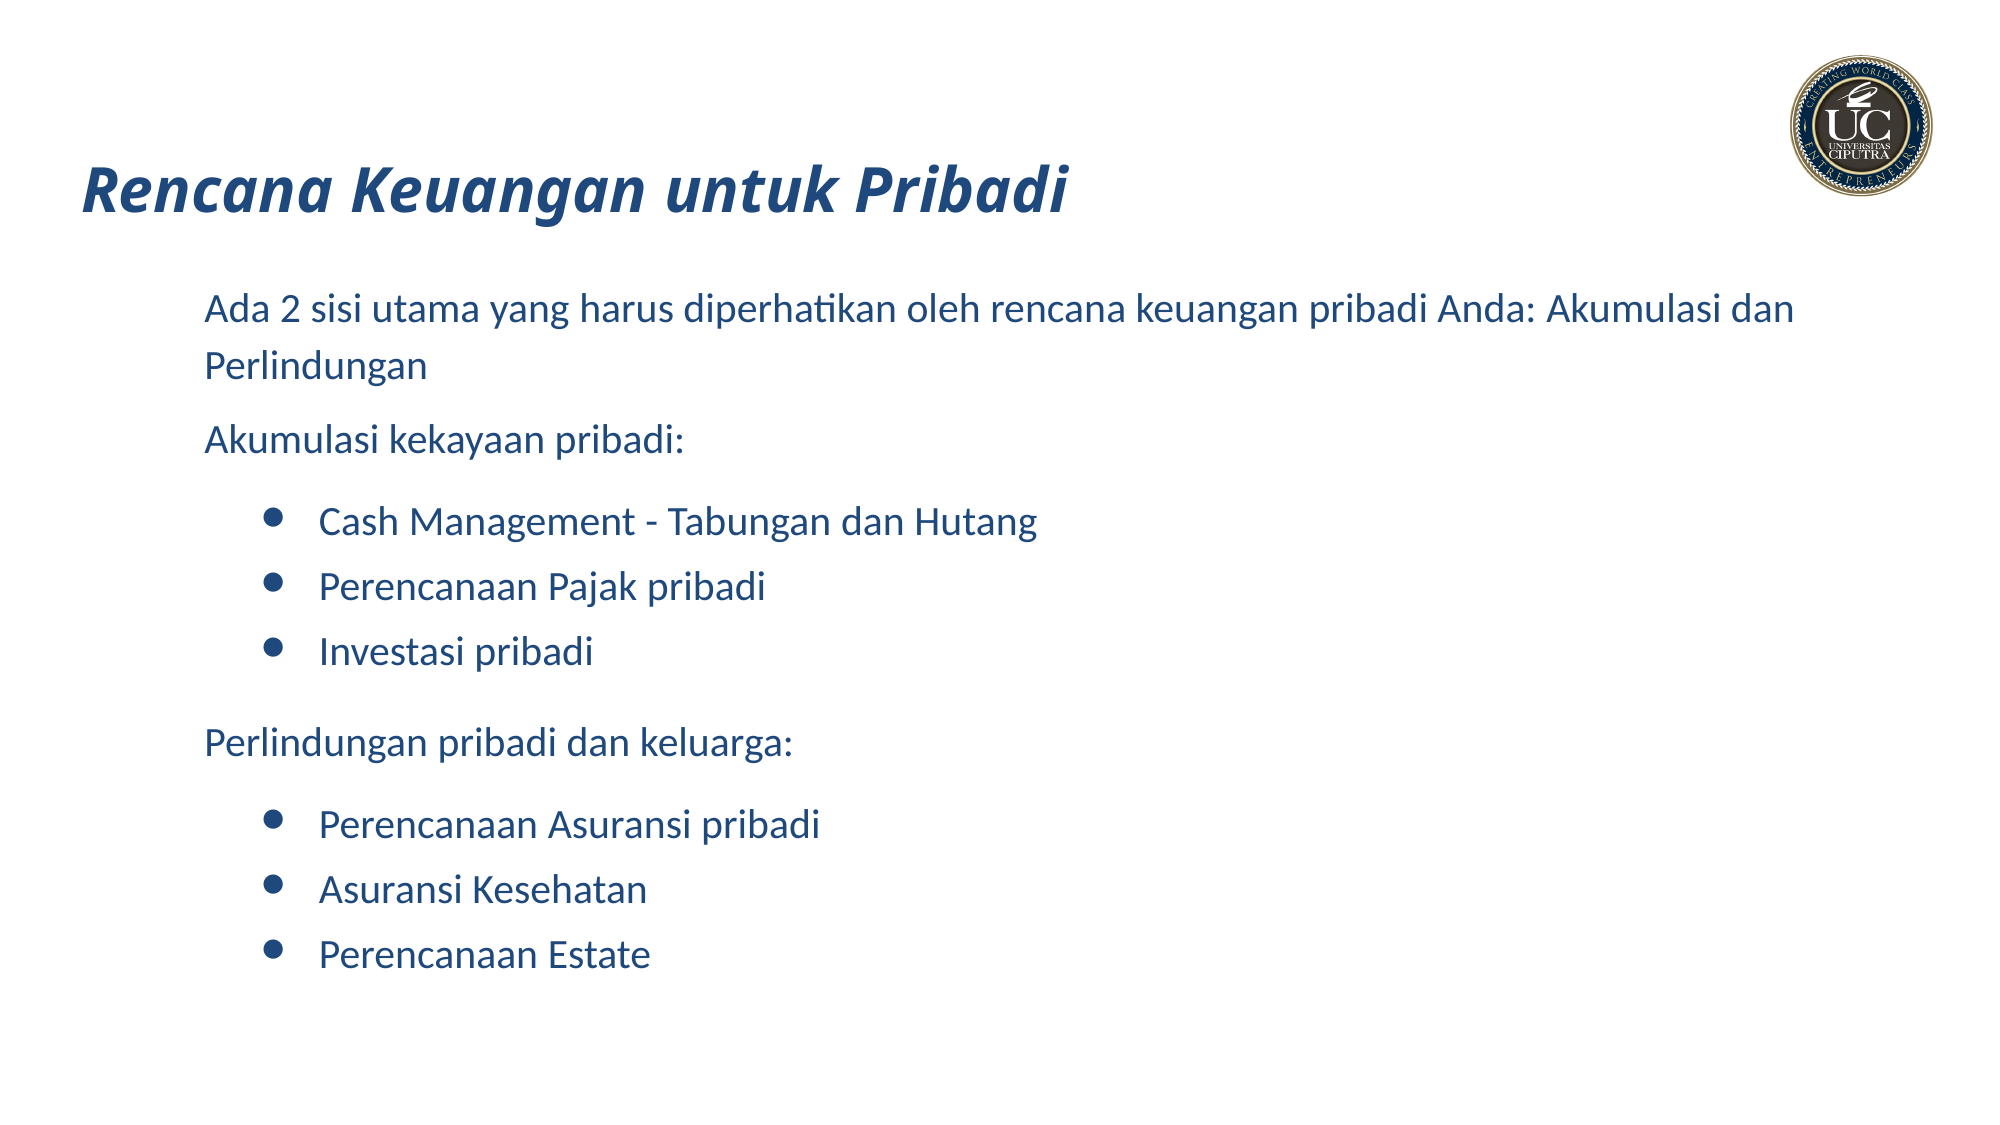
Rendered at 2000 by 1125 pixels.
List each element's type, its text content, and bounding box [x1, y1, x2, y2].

list Rencana Keuangan untuk Pribadi [61, 140, 1119, 259]
picture [1786, 54, 1935, 197]
text_box Ada 2 sisi utama yang harus diperhatikan oleh rencana keuangan pribadi Anda: Akumulasi dan Perlindungan Akumulasi kekayaan pribadi: Cash Management - Tabungan dan Hutang Perencanaan Pajak pribadi Investasi pribadi Perlindungan pribadi dan keluarga: Perencanaan Asuransi pribadi Asuransi Kesehatan Perencanaan Estate [189, 258, 1884, 992]
